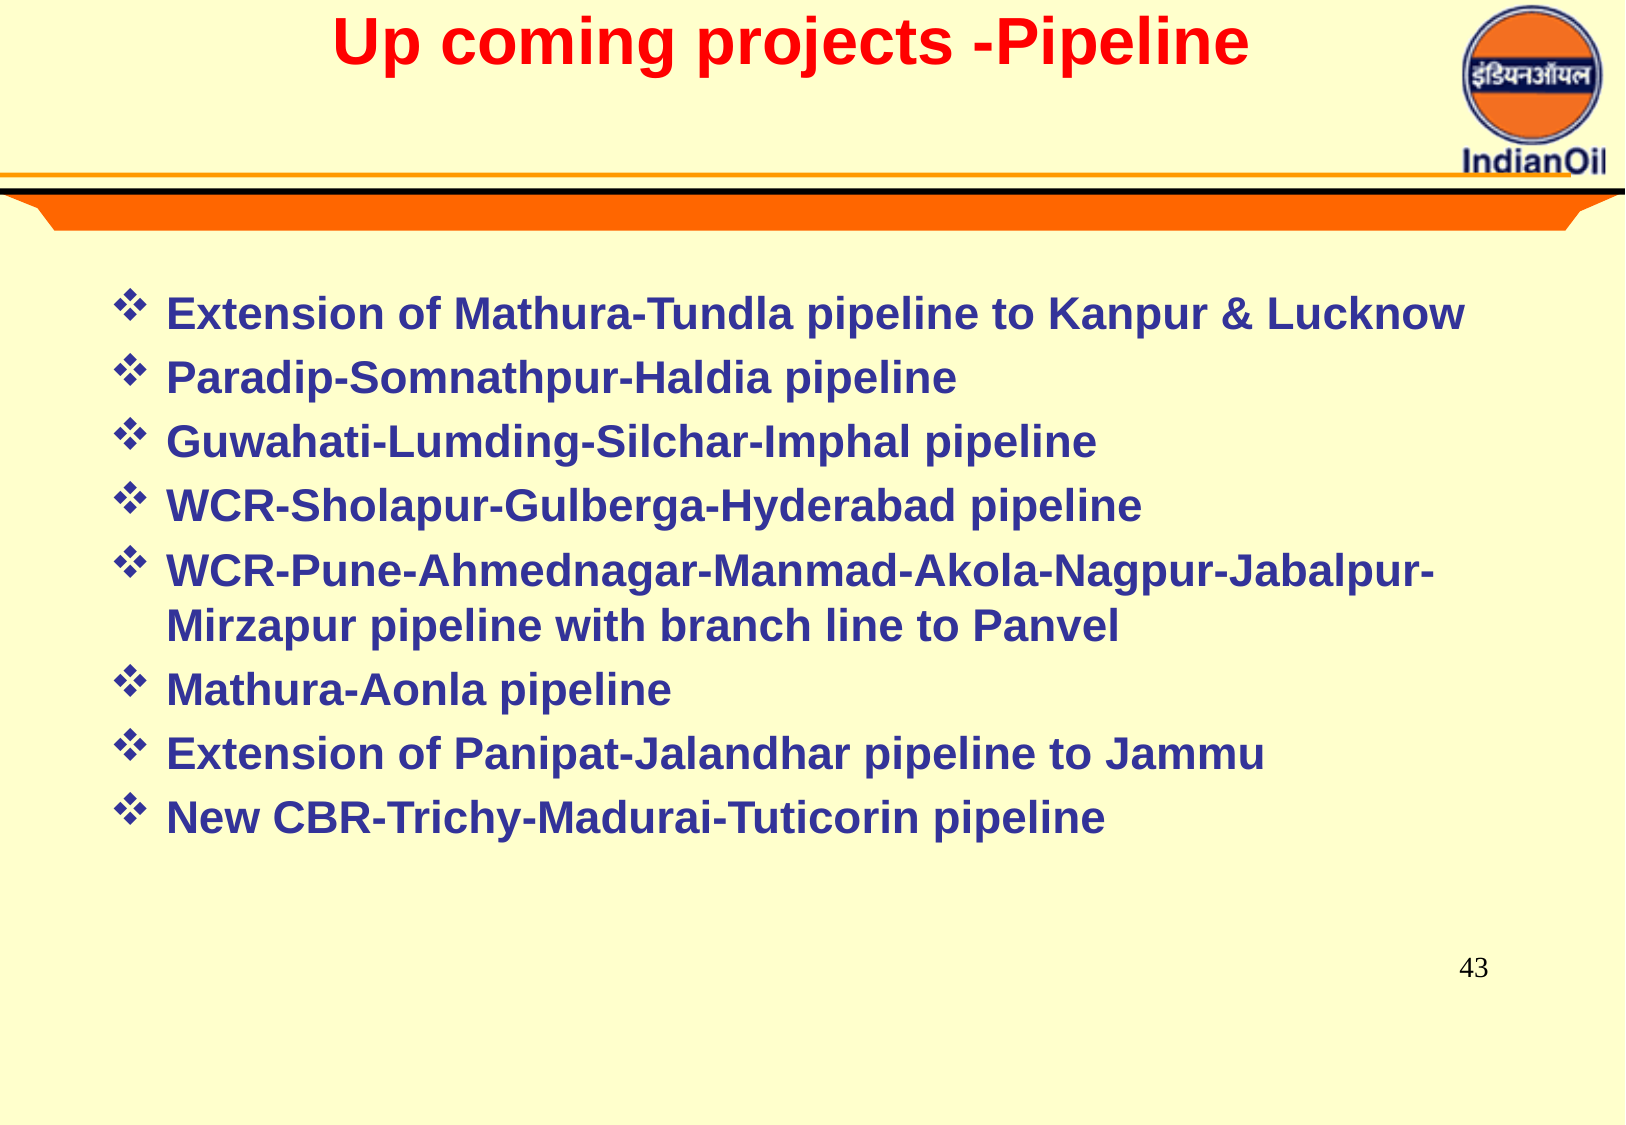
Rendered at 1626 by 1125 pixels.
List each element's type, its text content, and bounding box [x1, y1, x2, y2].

list Extension of Mathura-Tundla pipeline to Kanpur & Lucknow Paradip-Somnathpur-Haldia pipeline Guwahati-Lumding-Silchar-Imphal pipeline WCR-Sholapur-Gulberga-Hyderabad pipeline WCR-Pune-Ahmednagar-Manmad-Akola-Nagpur-Jabalpur-Mirzapur pipeline with branch line to Panvel Mathura-Aonla pipeline Extension of Panipat-Jalandhar pipeline to Jammu New CBR-Trichy-Madurai-Tuticorin pipeline [94, 211, 1554, 1026]
text_box Up coming projects -Pipeline [189, 24, 1395, 131]
picture [1448, 0, 1625, 186]
slide_number 43 [1444, 940, 1553, 1027]
